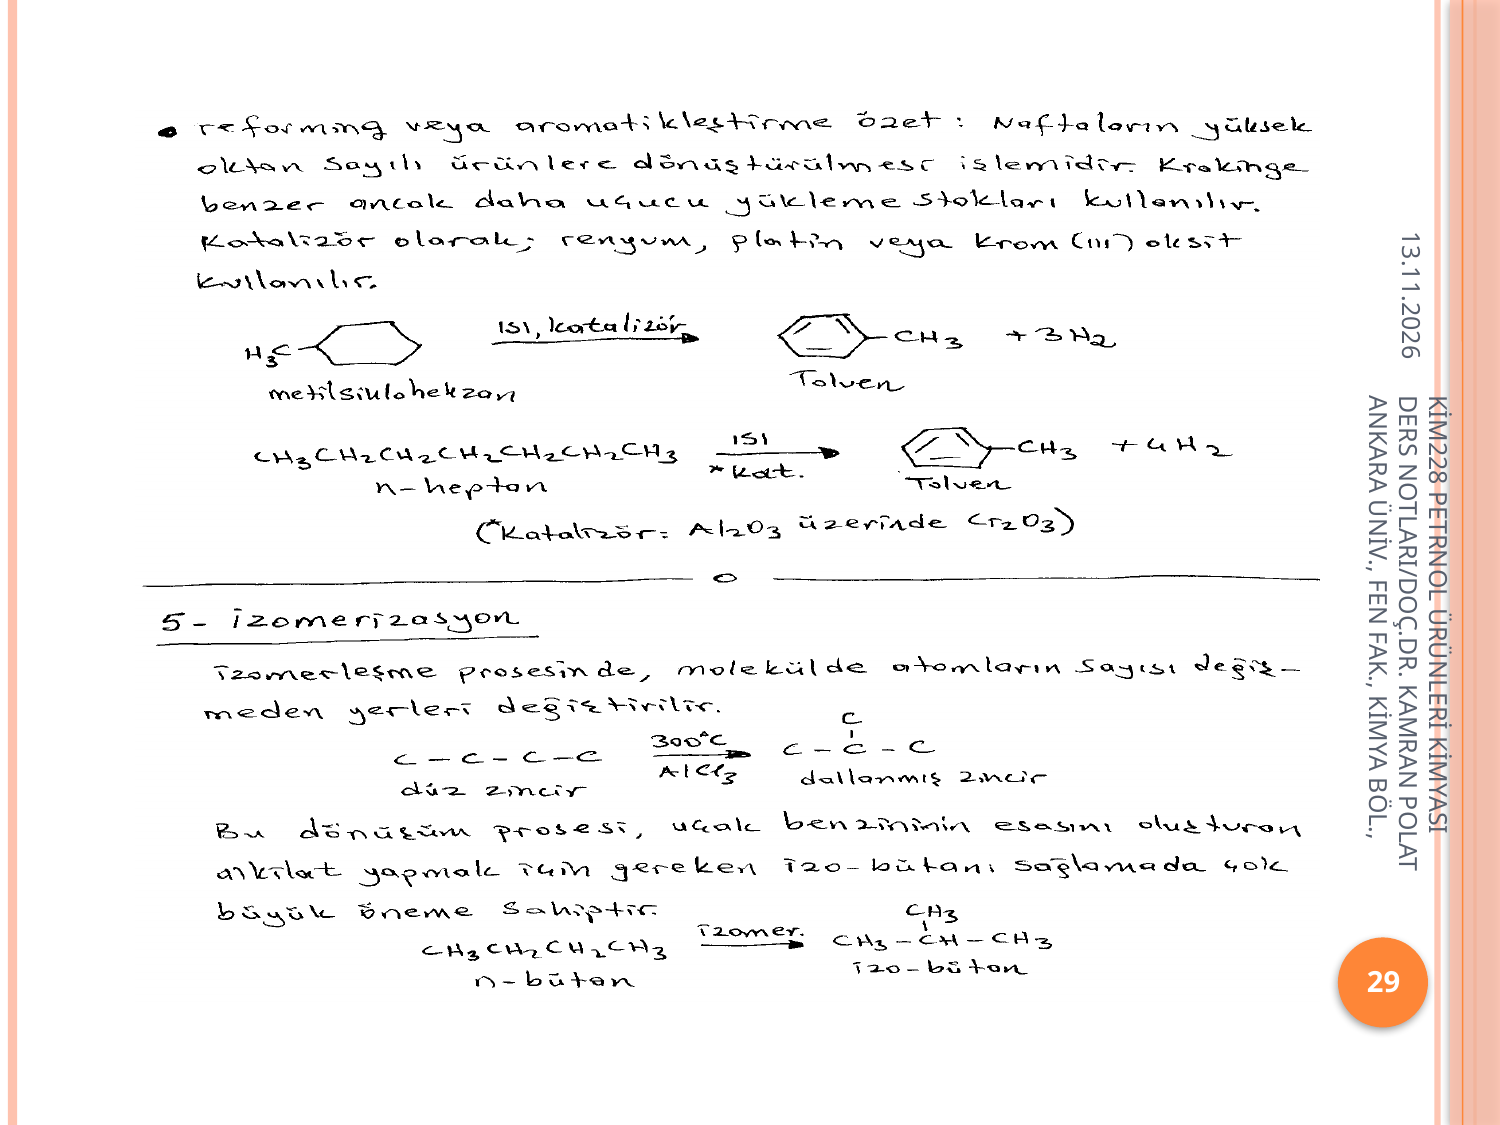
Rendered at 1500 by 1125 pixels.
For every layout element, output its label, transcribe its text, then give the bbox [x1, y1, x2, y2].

footer KİM228 PETRNOL ÜRÜNLERİ KİMYASI DERS NOTLARI/DOÇ.DR. KAMRAN POLAT ANKARA ÜNİV., FEN FAK., KİMYA BÖL., [1379, 380, 1440, 906]
slide_number 29 [1333, 940, 1434, 1027]
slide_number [1378, 43, 1442, 374]
picture [135, 103, 1321, 1003]
